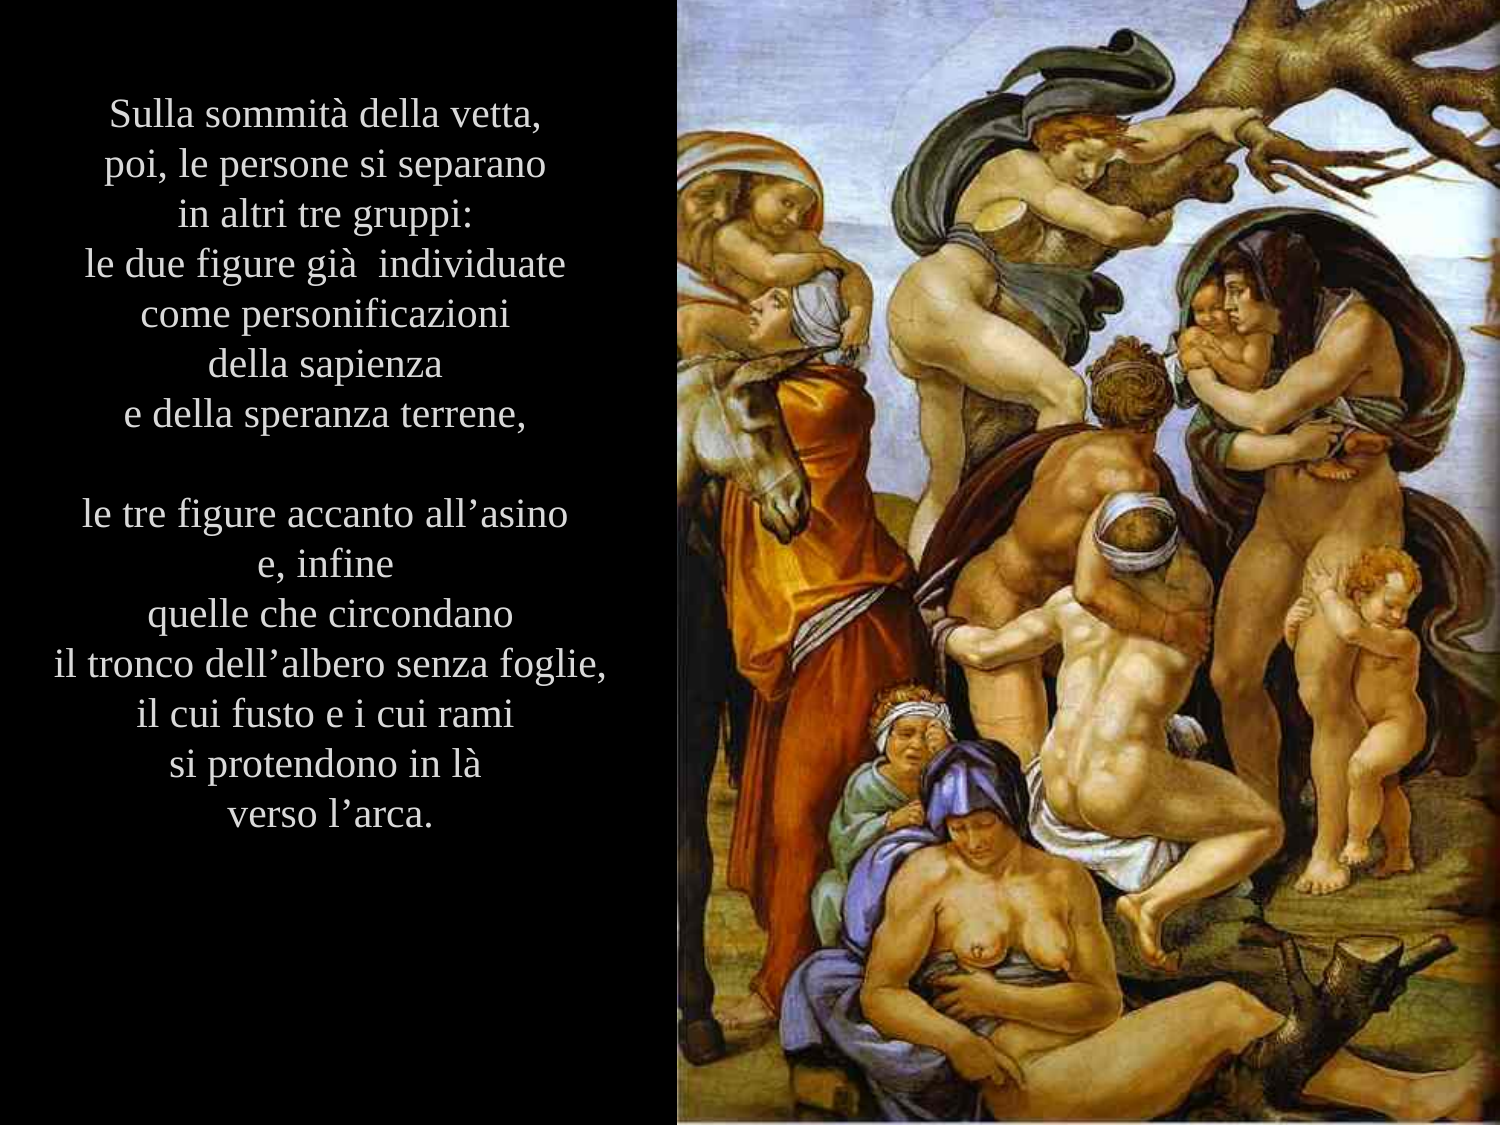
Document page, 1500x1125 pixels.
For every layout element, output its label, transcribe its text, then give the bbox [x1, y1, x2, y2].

text_box Sulla sommità della vetta, poi, le persone si separano in altri tre gruppi: le due figure già individuate come personificazioni della sapienza e della speranza terrene, le tre figure accanto all’asino e, infine quelle che circondano il tronco dell’albero senza foglie, il cui fusto e i cui rami si protendono in là verso l’arca. [0, 78, 662, 894]
picture [677, 0, 1500, 1125]
